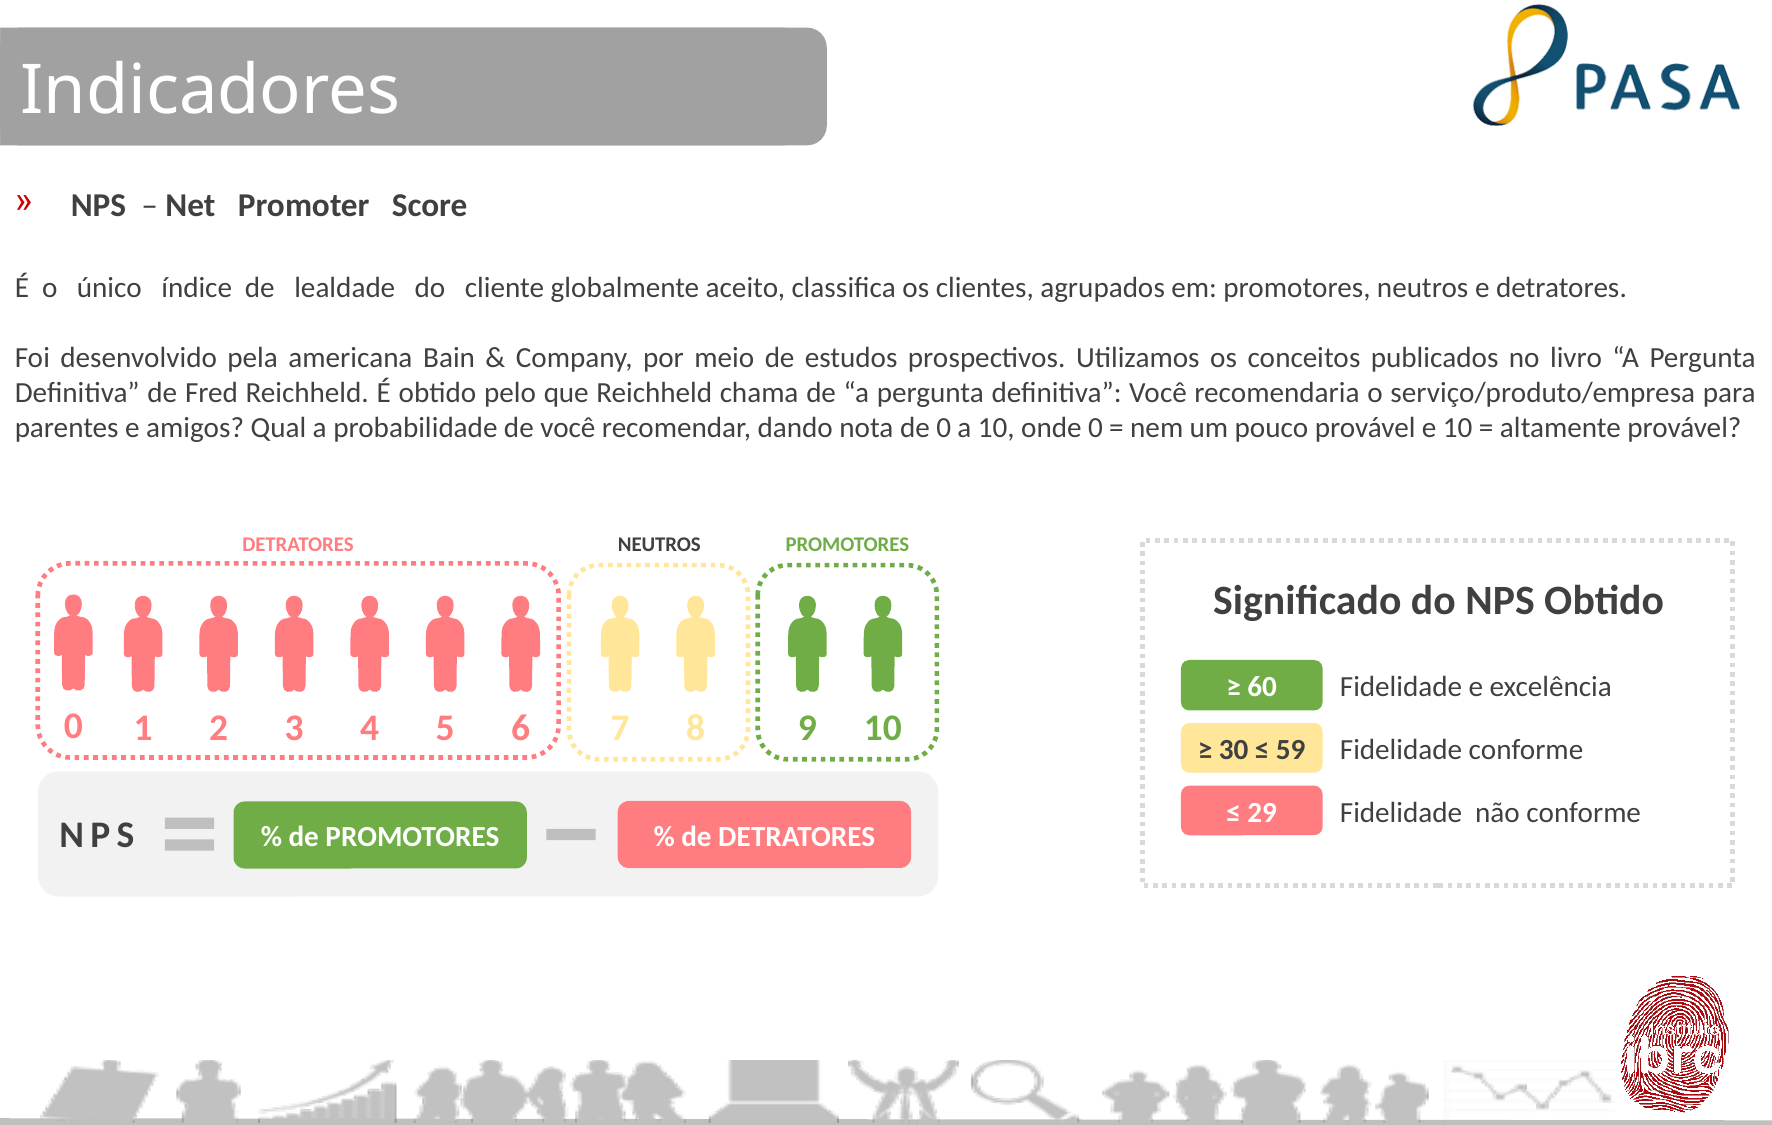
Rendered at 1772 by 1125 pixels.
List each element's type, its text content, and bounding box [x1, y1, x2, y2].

text_box 0 [37, 697, 109, 758]
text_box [274, 595, 315, 694]
text_box Significado do NPS Obtido [1144, 565, 1733, 631]
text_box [675, 595, 716, 694]
picture [0, 973, 1747, 1123]
text_box NPS – Net Promoter Score É o único índice de lealdade do cliente globalmente aceito, classifica os clientes, agrupados em: promotores, neutros e detratores. Foi desenvolvido pela americana Bain & Company, por meio de estudos prospectivos. Utilizamos os conceitos publicados no livro “A Pergunta Definitiva” de Fred Reichheld. É obtido pelo que Reichheld chama de “a pergunta definitiva”: Você recomendaria o serviço/produto/empresa para parentes e amigos? Qual a probabilidade de você recomendar, dando nota de 0 a 10, onde 0 = nem um pouco provável e 10 = altamente provável? [0, 176, 1772, 451]
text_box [863, 595, 903, 694]
text_box Fidelidade e excelência [1325, 660, 1710, 710]
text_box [37, 771, 939, 897]
text_box [37, 563, 559, 758]
text_box PROMOTORES [757, 525, 937, 562]
text_box NEUTROS [569, 525, 749, 562]
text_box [198, 595, 239, 694]
text_box Indicadores [0, 25, 806, 148]
text_box [1142, 540, 1733, 886]
text_box DETRATORES [37, 526, 559, 561]
text_box ≥ 30 ≤ 59 [1180, 723, 1323, 773]
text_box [349, 595, 390, 694]
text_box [787, 595, 828, 694]
text_box Fidelidade não conforme [1325, 786, 1710, 837]
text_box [123, 595, 164, 694]
picture [1460, 0, 1753, 132]
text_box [425, 595, 466, 694]
text_box ≥ 60 [1180, 659, 1323, 711]
text_box Fidelidade conforme [1325, 722, 1710, 773]
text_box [53, 594, 94, 693]
text_box [568, 565, 749, 760]
text_box [757, 565, 937, 760]
text_box ≤ 29 [1180, 785, 1323, 836]
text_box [500, 595, 541, 694]
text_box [600, 595, 641, 694]
